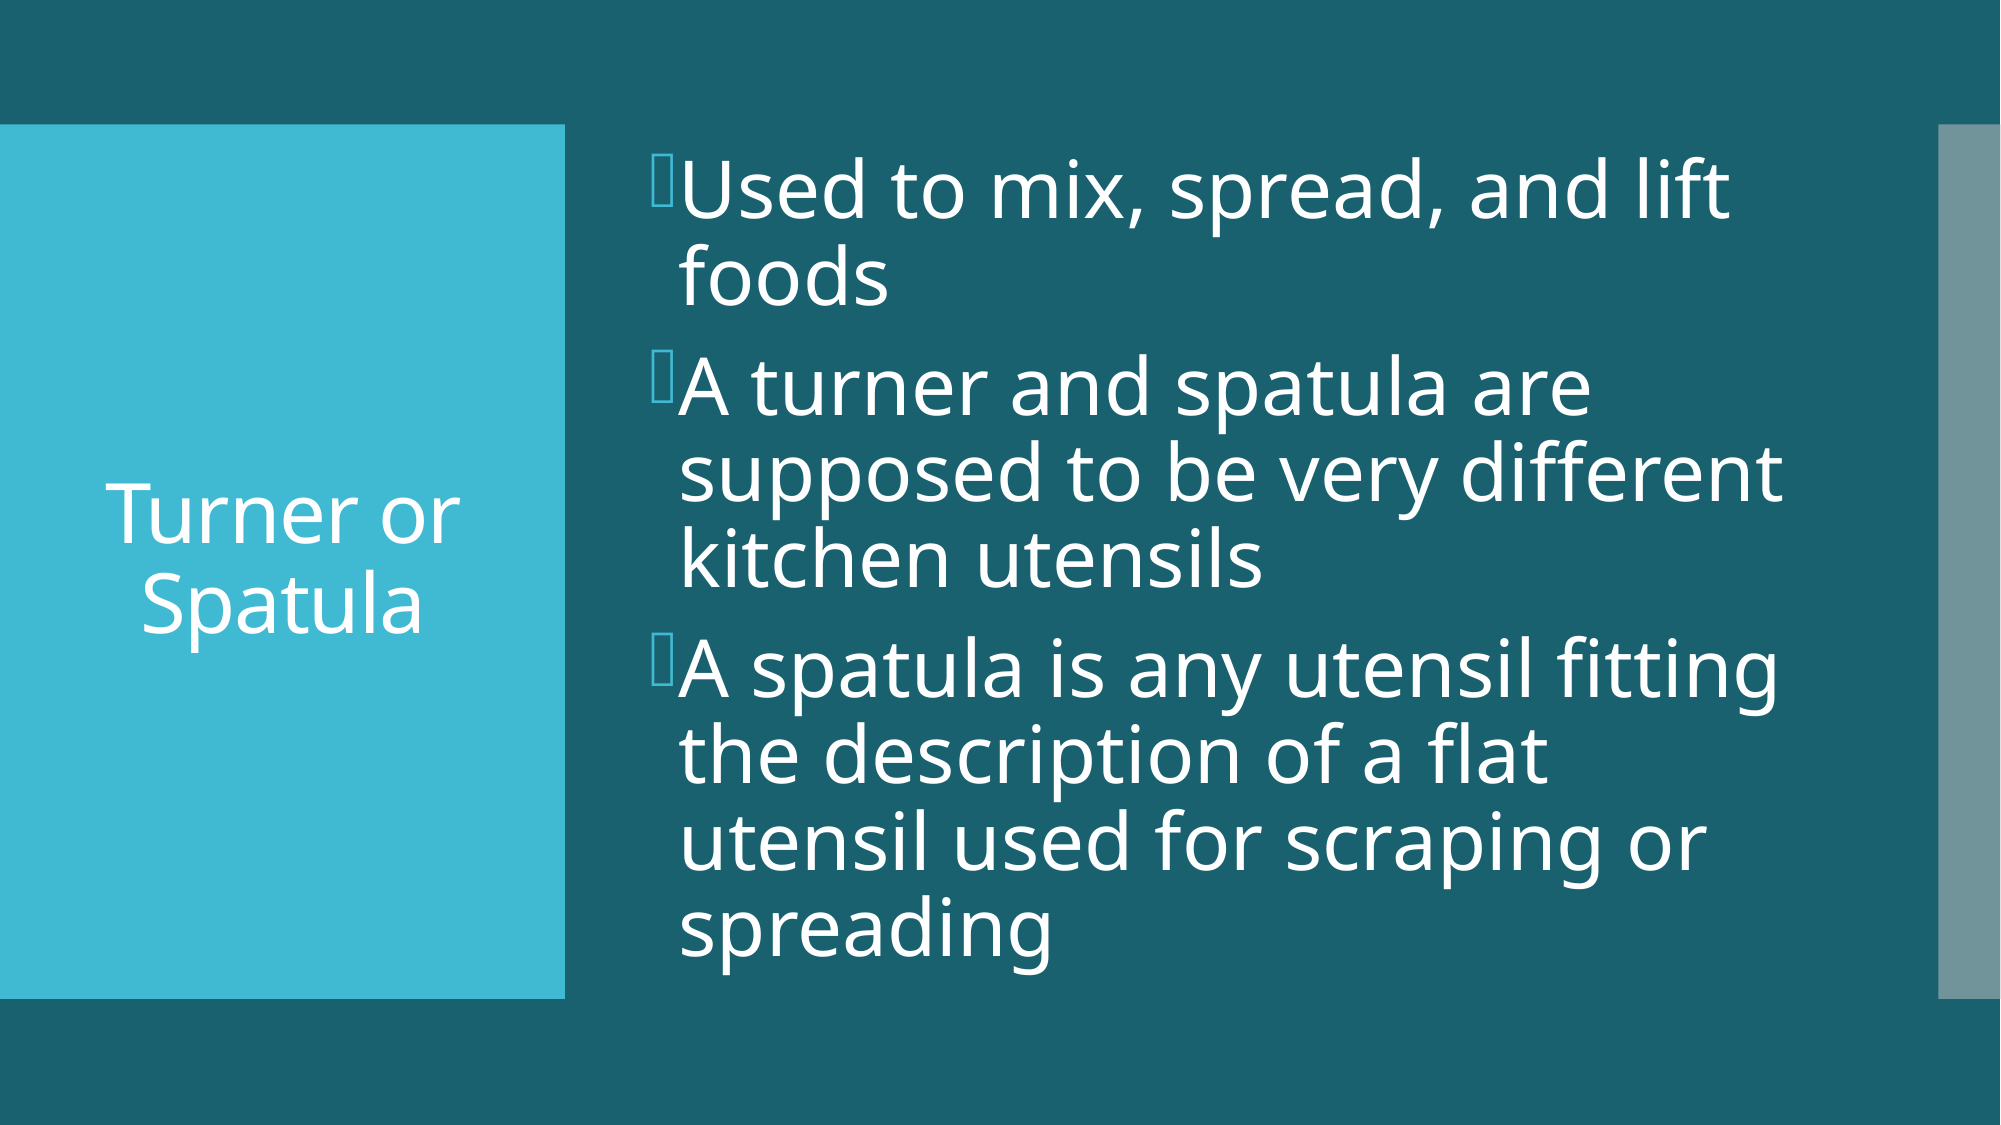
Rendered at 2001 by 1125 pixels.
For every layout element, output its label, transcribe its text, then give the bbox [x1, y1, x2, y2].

title Turner or Spatula [41, 184, 525, 940]
list Used to mix, spread, and lift foods A turner and spatula are supposed to be very different kitchen utensils A spatula is any utensil fitting the description of a flat utensil used for scraping or spreading [634, 141, 1835, 982]
